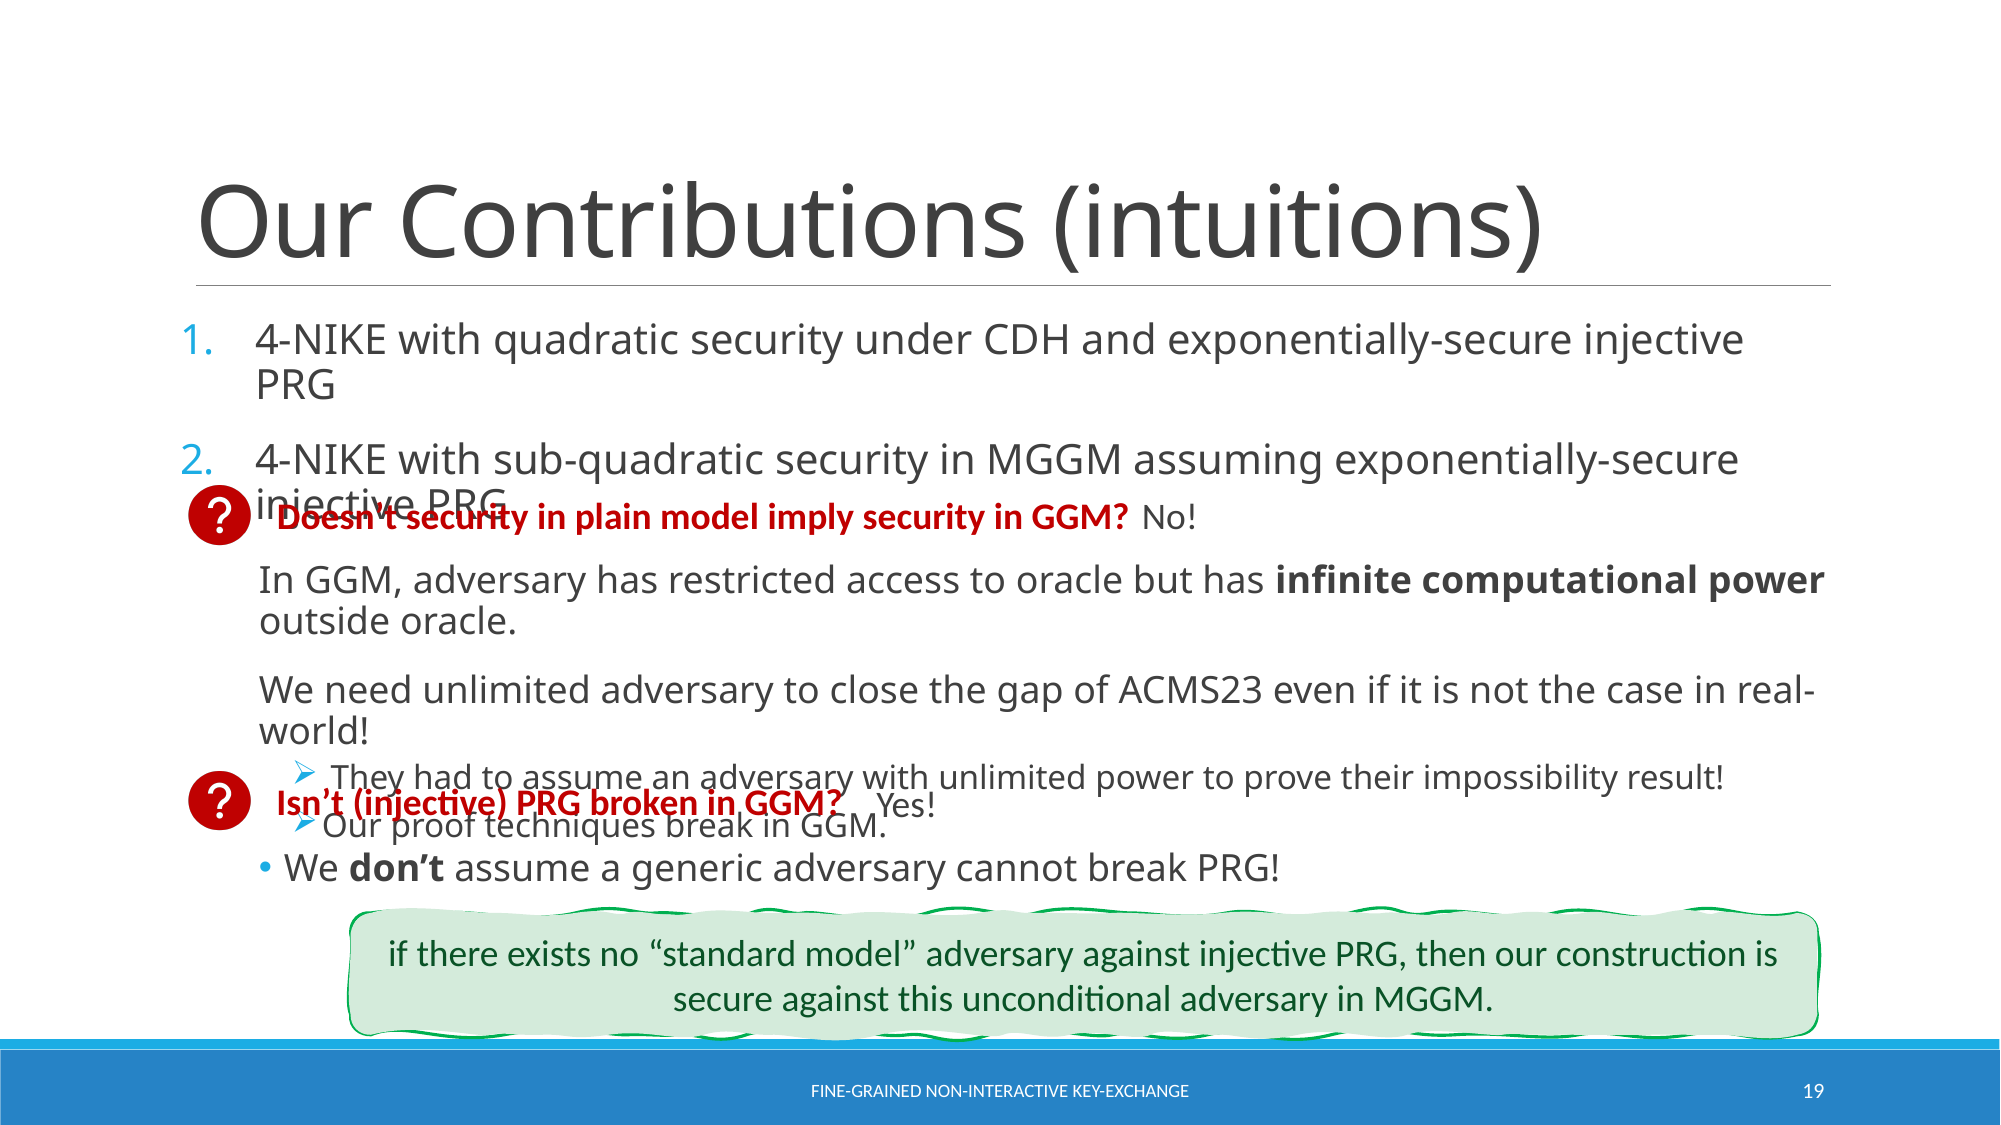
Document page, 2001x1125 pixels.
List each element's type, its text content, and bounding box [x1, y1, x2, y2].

picture [179, 762, 260, 839]
text_box Isn’t (injective) PRG broken in GGM? [268, 770, 859, 830]
picture [179, 476, 260, 553]
slide_number 19 [1624, 1059, 1840, 1120]
title Our Contributions (intuitions) [180, 47, 1830, 285]
text_box We don’t assume a generic adversary cannot break PRG! [258, 841, 1909, 918]
text_box if there exists no “standard model” adversary against injective PRG, then our construction is secure against this unconditional adversary in MGGM. [347, 906, 1821, 1042]
list 4-NIKE with quadratic security under CDH and exponentially-secure injective PRG 4-NIKE with sub-quadratic security in MGGM assuming exponentially-secure injective PRG [180, 311, 1830, 458]
text_box In GGM, adversary has restricted access to oracle but has infinite computational power outside oracle. We need unlimited adversary to close the gap of ACMS23 even if it is not the case in real-world! They had to assume an adversary with unlimited power to prove their impossibility result! Our proof techniques break in GGM. [258, 553, 1909, 792]
text_box Doesn’t security in plain model imply security in GGM? [268, 484, 1127, 545]
footer Fine-Grained Non-Interactive Key-Exchange [604, 1059, 1396, 1120]
text_box No! [1127, 484, 1214, 545]
text_box Yes! [861, 772, 953, 832]
